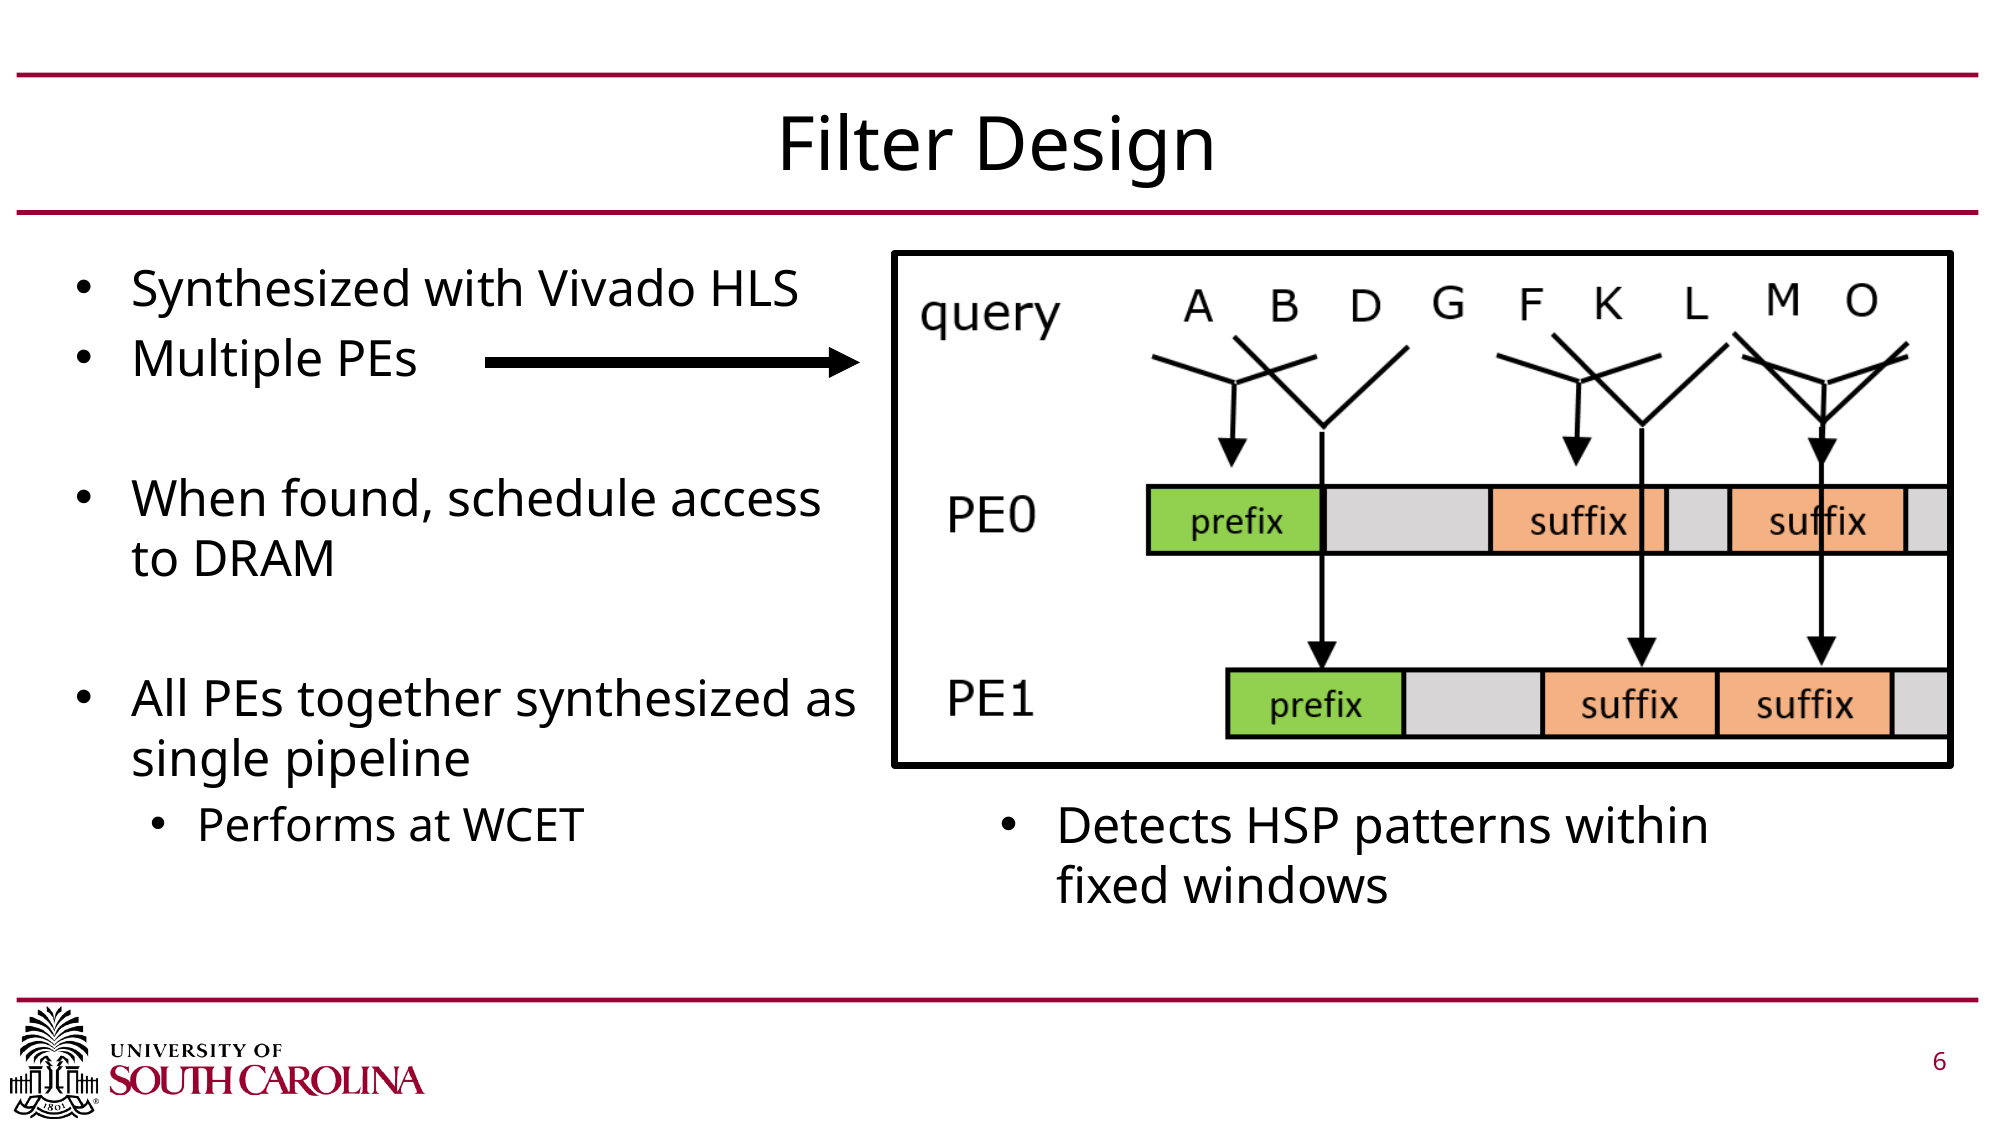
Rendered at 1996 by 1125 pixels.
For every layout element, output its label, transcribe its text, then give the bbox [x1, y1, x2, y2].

text_box Detects HSP patterns within fixed windows [985, 786, 1729, 936]
slide_number 6 [565, 1037, 1963, 1088]
picture [897, 255, 1948, 763]
picture [10, 1006, 425, 1119]
title Filter Design [99, 74, 1896, 206]
list Synthesized with Vivado HLS Multiple PEs When found, schedule access to DRAM All PEs together synthesized as single pipeline Performs at WCET [59, 248, 886, 988]
